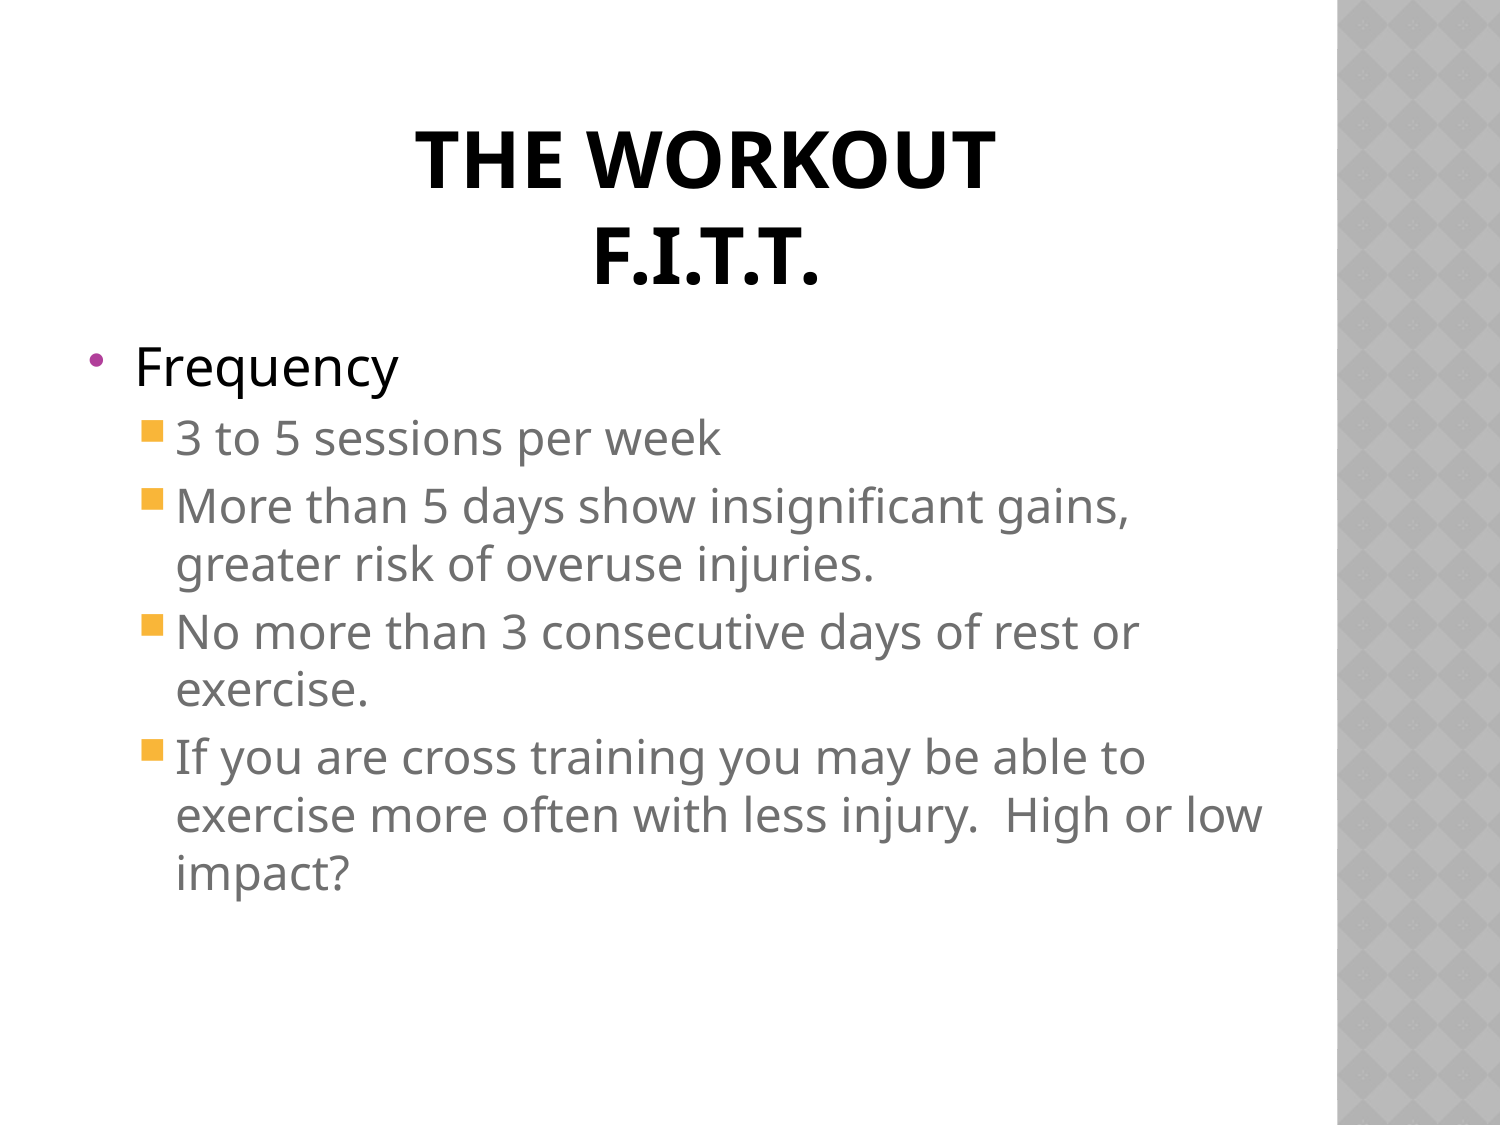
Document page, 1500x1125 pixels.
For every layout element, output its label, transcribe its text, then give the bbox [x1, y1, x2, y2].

title The workout F.I.T.T. [75, 87, 1338, 300]
list Frequency 3 to 5 sessions per week More than 5 days show insignificant gains, greater risk of overuse injuries. No more than 3 consecutive days of rest or exercise. If you are cross training you may be able to exercise more often with less injury. High or low impact? [75, 324, 1325, 1035]
